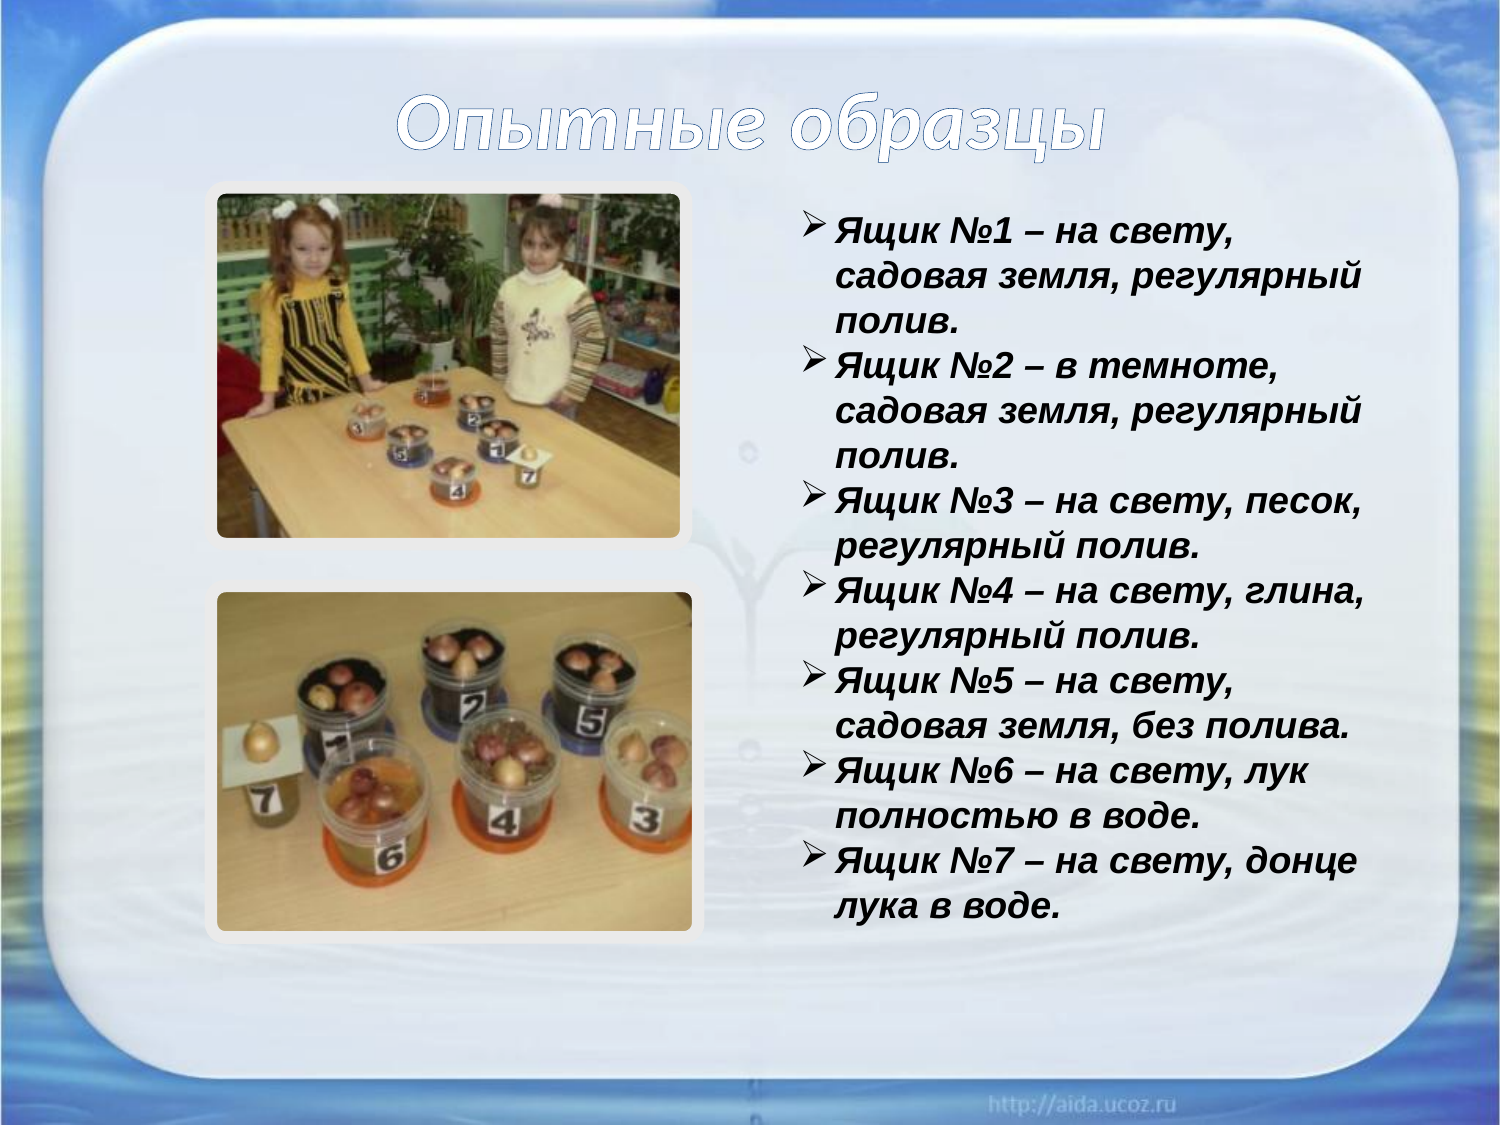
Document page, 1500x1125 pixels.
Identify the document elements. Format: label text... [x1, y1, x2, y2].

picture [210, 187, 687, 545]
picture [210, 585, 699, 938]
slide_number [0, 0, 1500, 1125]
text_box Ящик №1 – на свету, садовая земля, регулярный полив. Ящик №2 – в темноте, садовая земля, регулярный полив. Ящик №3 – на свету, песок, регулярный полив. Ящик №4 – на свету, глина, регулярный полив. Ящик №5 – на свету, садовая земля, без полива. Ящик №6 – на свету, лук полностью в воде. Ящик №7 – на свету, донце лука в воде. [785, 199, 1398, 979]
text_box Опытные образцы [163, 58, 1338, 174]
